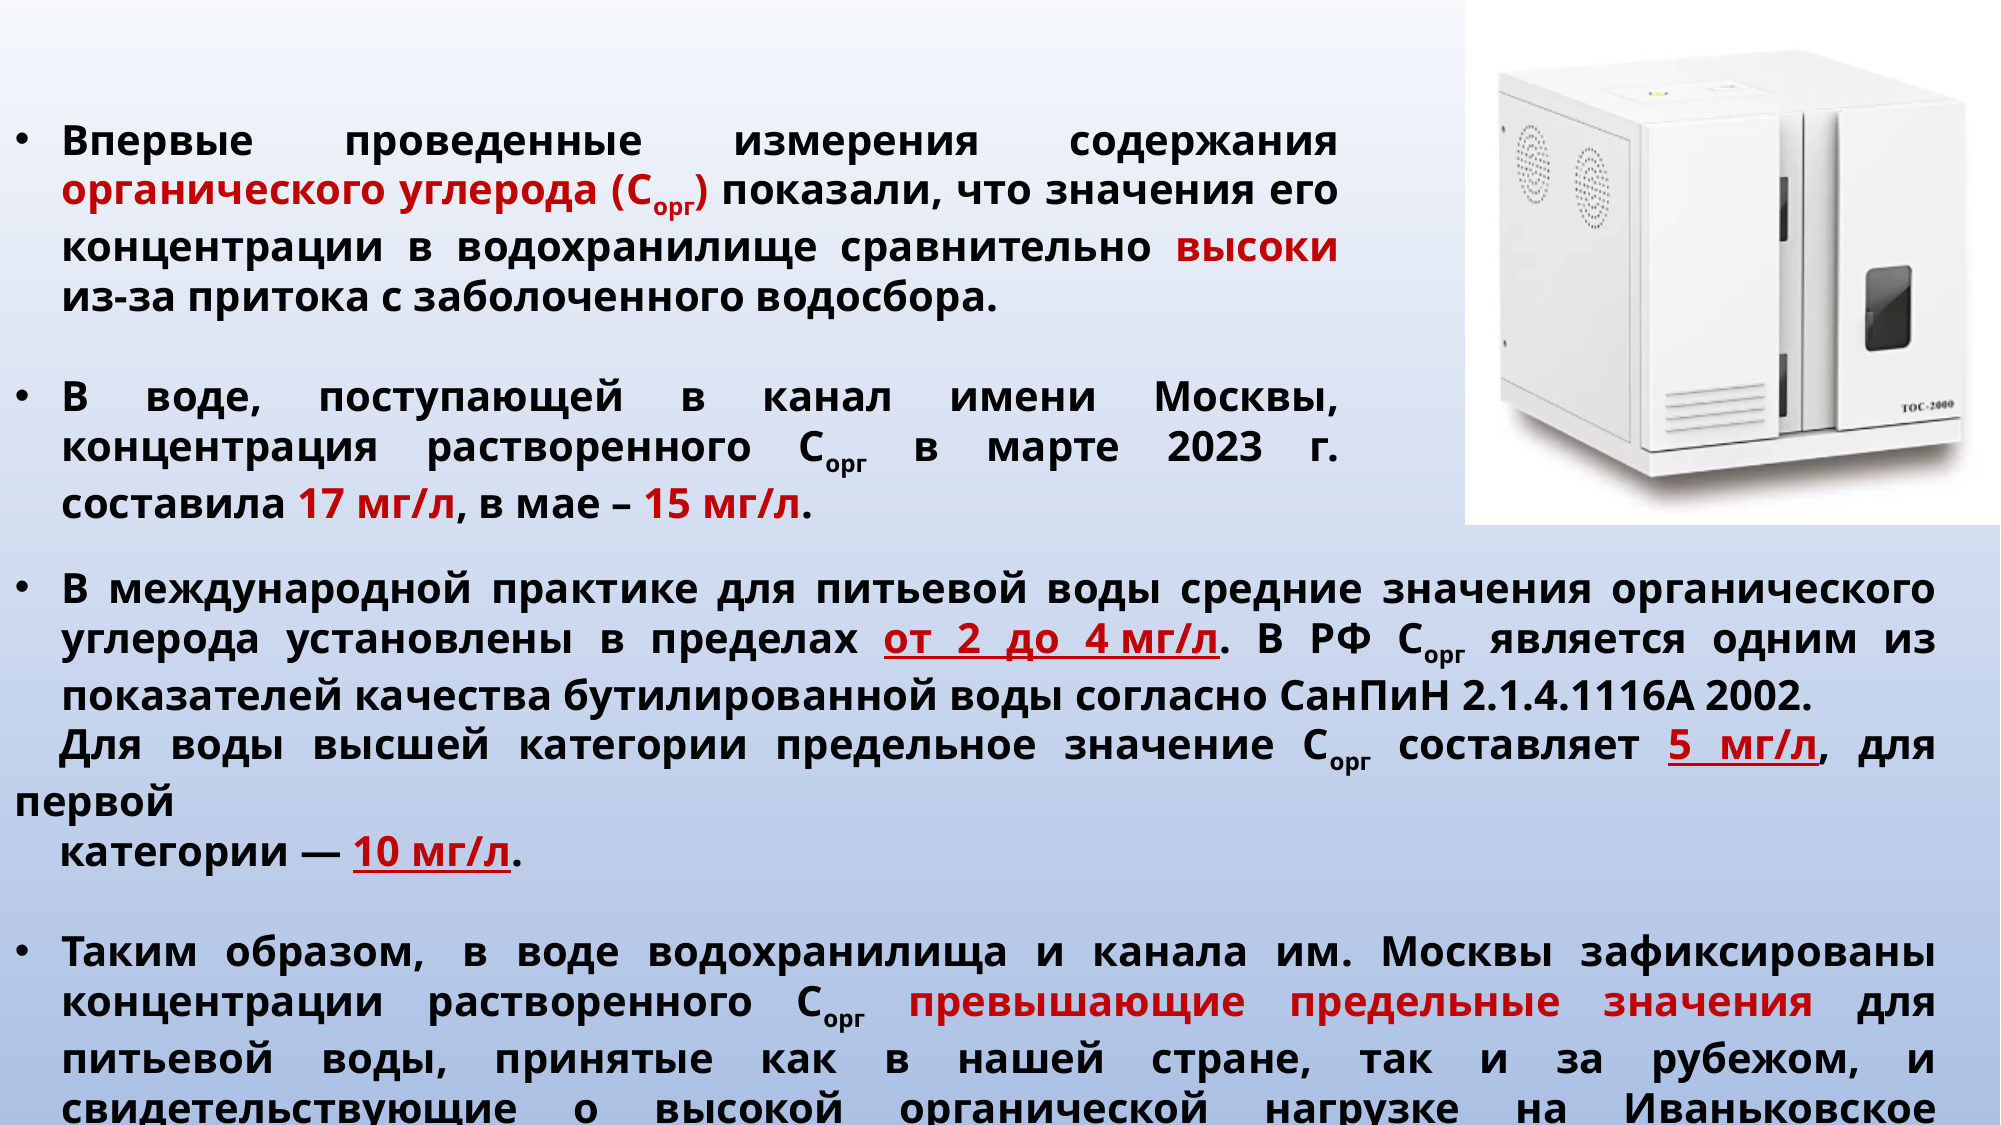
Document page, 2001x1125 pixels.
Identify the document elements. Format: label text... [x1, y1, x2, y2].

text_box Впервые проведенные измерения содержания органического углерода (Сорг) показали, что значения его концентрации в водохранилище сравнительно высоки из-за притока с заболоченного водосбора. В воде, поступающей в канал имени Москвы, концентрация растворенного Сорг в марте 2023 г. составила 17 мг/л, в мае – 15 мг/л. [0, 105, 1355, 535]
picture [1465, 0, 2000, 525]
text_box В международной практике для питьевой воды средние значения органического углерода установлены в пределах от 2 до 4 мг/л. В РФ Сорг является одним из показателей качества бутилированной воды согласно СанПиН 2.1.4.1116A 2002. Для воды высшей категории предельное значение Сорг составляет 5 мг/л, для первой категории — 10 мг/л. Таким образом, в воде водохранилища и канала им. Москвы зафиксированы концентрации растворенного Сорг превышающие предельные значения для питьевой воды, принятые как в нашей стране, так и за рубежом, и свидетельствующие о высокой органической нагрузке на Иваньковское водохранилище даже в зимний период. [0, 503, 1953, 1125]
